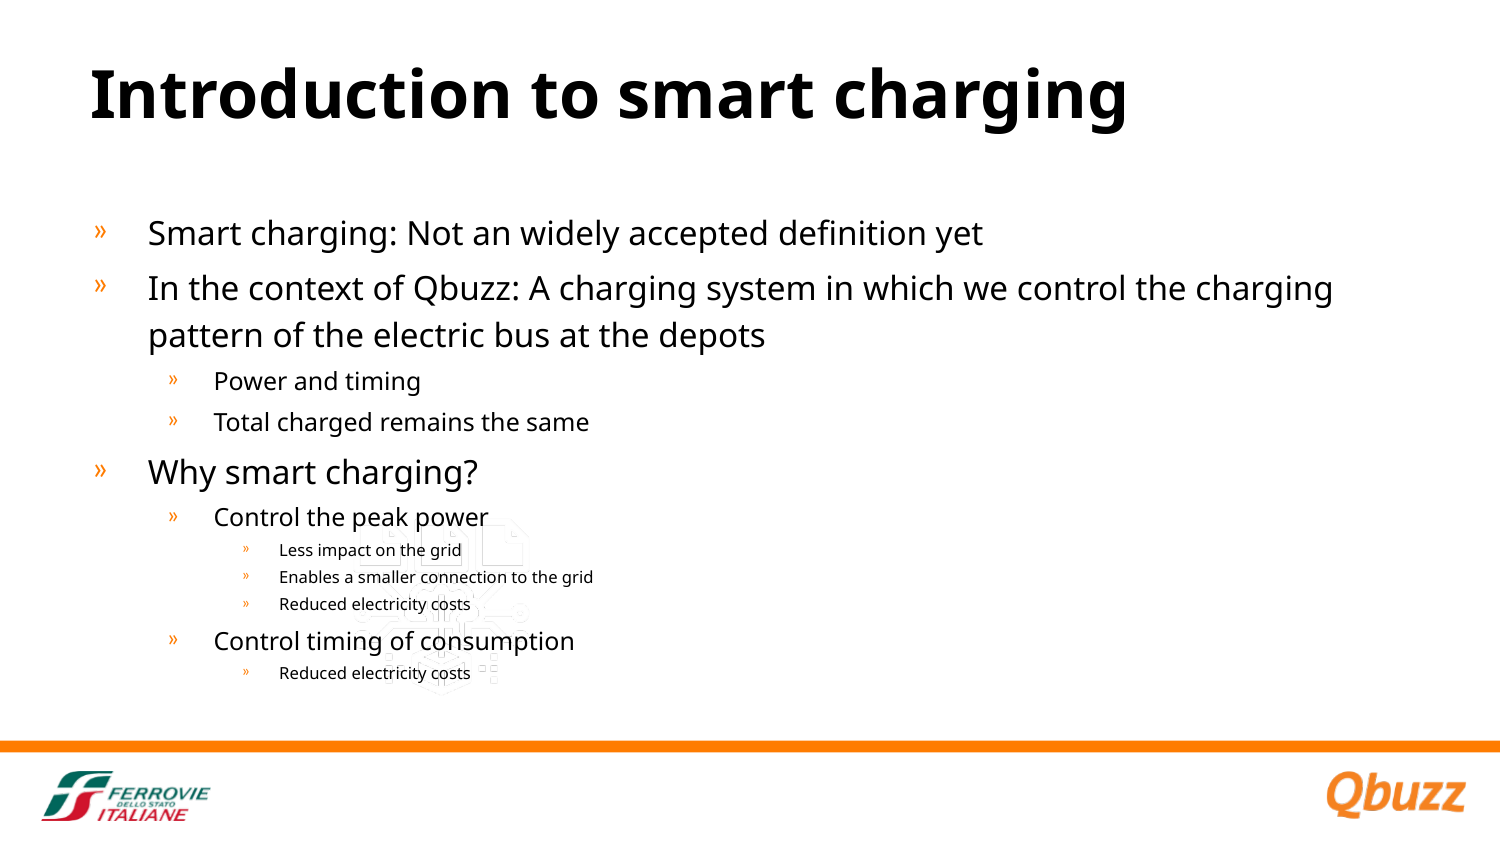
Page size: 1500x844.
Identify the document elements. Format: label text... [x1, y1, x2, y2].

picture [1322, 768, 1471, 824]
list Smart charging: Not an widely accepted definition yet In the context of Qbuzz: A charging system in which we control the charging pattern of the electric bus at the depots Power and timing Total charged remains the same Why smart charging? Control the peak power Less impact on the grid Enables a smaller connection to the grid Reduced electricity costs Control timing of consumption Reduced electricity costs [76, 196, 1425, 741]
picture [41, 771, 211, 821]
title Introduction to smart charging [75, 33, 1447, 151]
picture [348, 513, 535, 701]
text_box [0, 739, 1500, 755]
